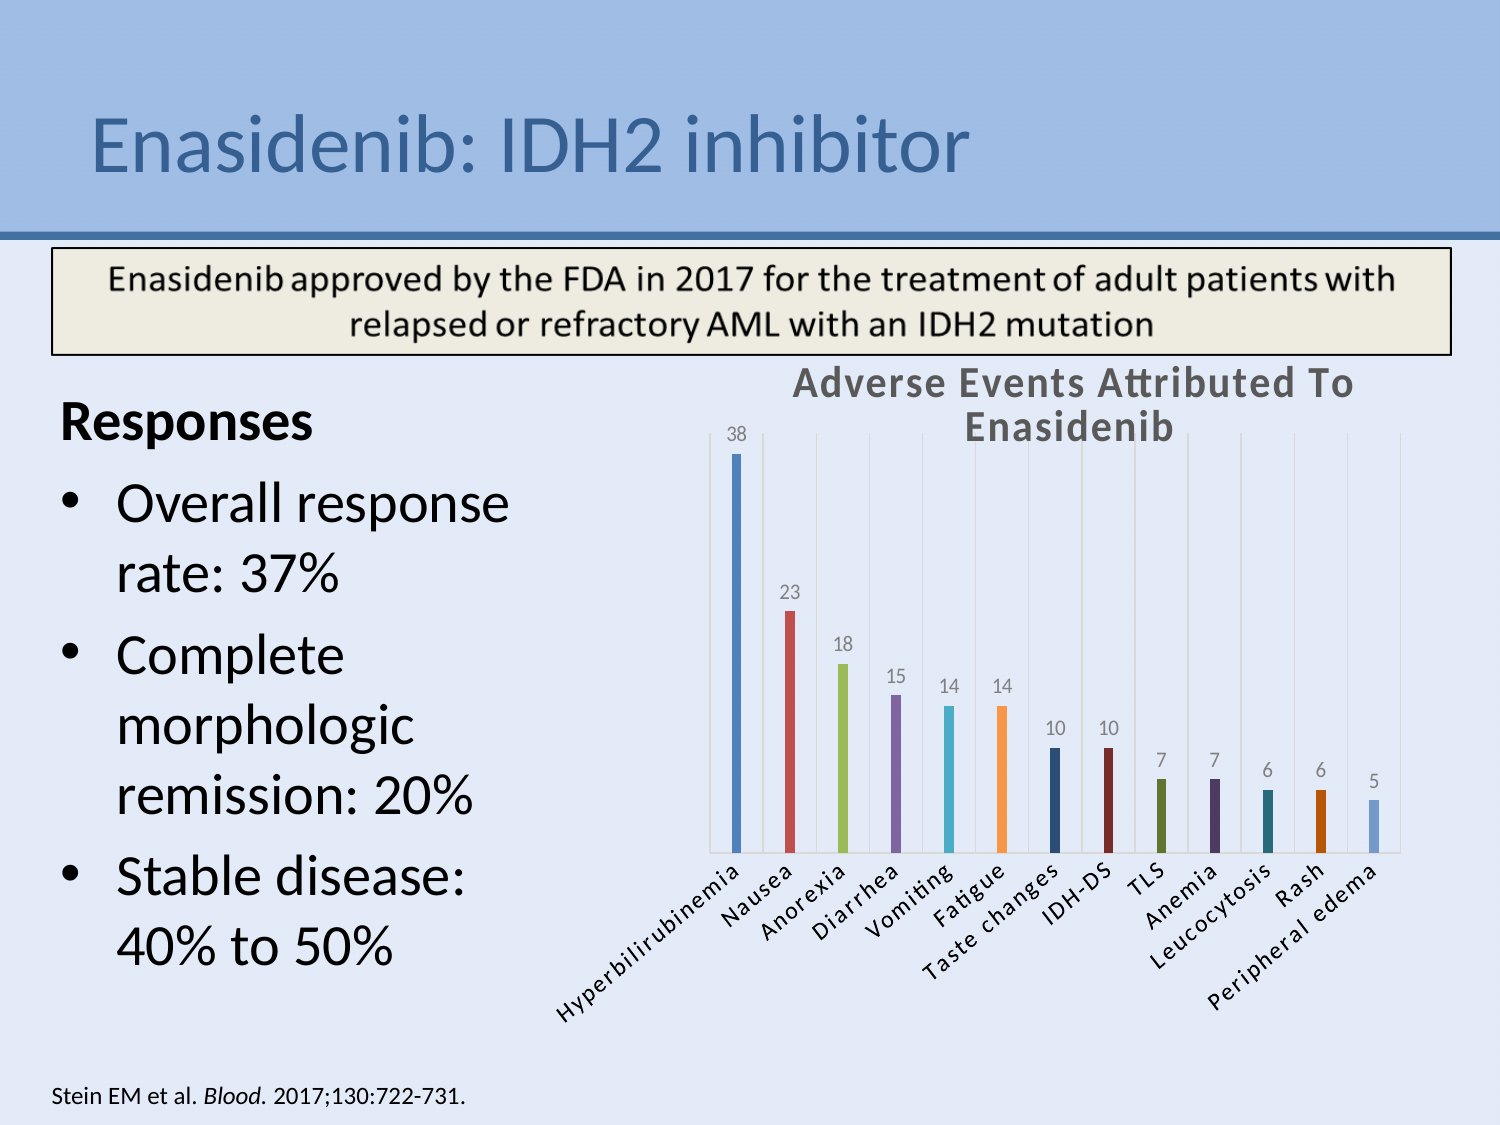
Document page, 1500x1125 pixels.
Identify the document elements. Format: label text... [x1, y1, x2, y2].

picture [0, 0, 1500, 1125]
text_box Stein EM et al. Blood. 2017;130:722-731. [51, 1079, 666, 1125]
title Enasidenib: IDH2 inhibitor [75, 45, 1425, 233]
list Responses Overall response rate: 37% Complete morphologic remission: 20% Stable disease: 40% to 50% [45, 375, 547, 998]
chart [552, 370, 1452, 1088]
